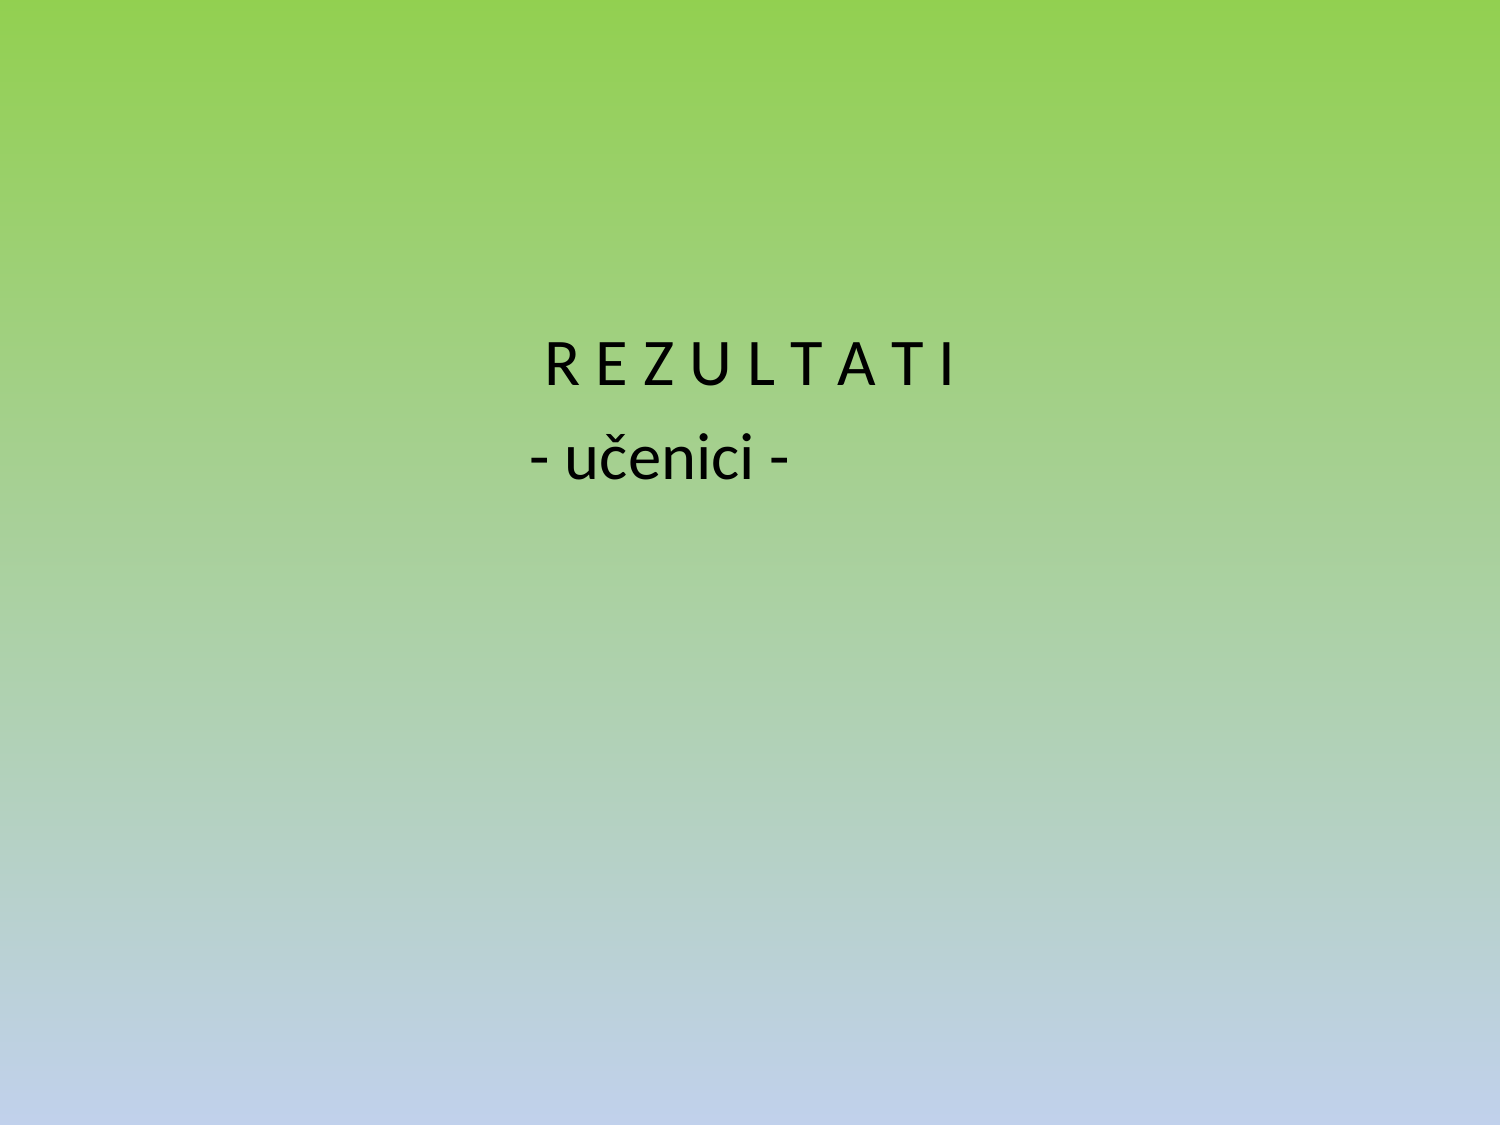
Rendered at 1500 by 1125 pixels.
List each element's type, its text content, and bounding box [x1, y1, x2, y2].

list R E Z U L T A T I - učenici - [75, 125, 1425, 1005]
